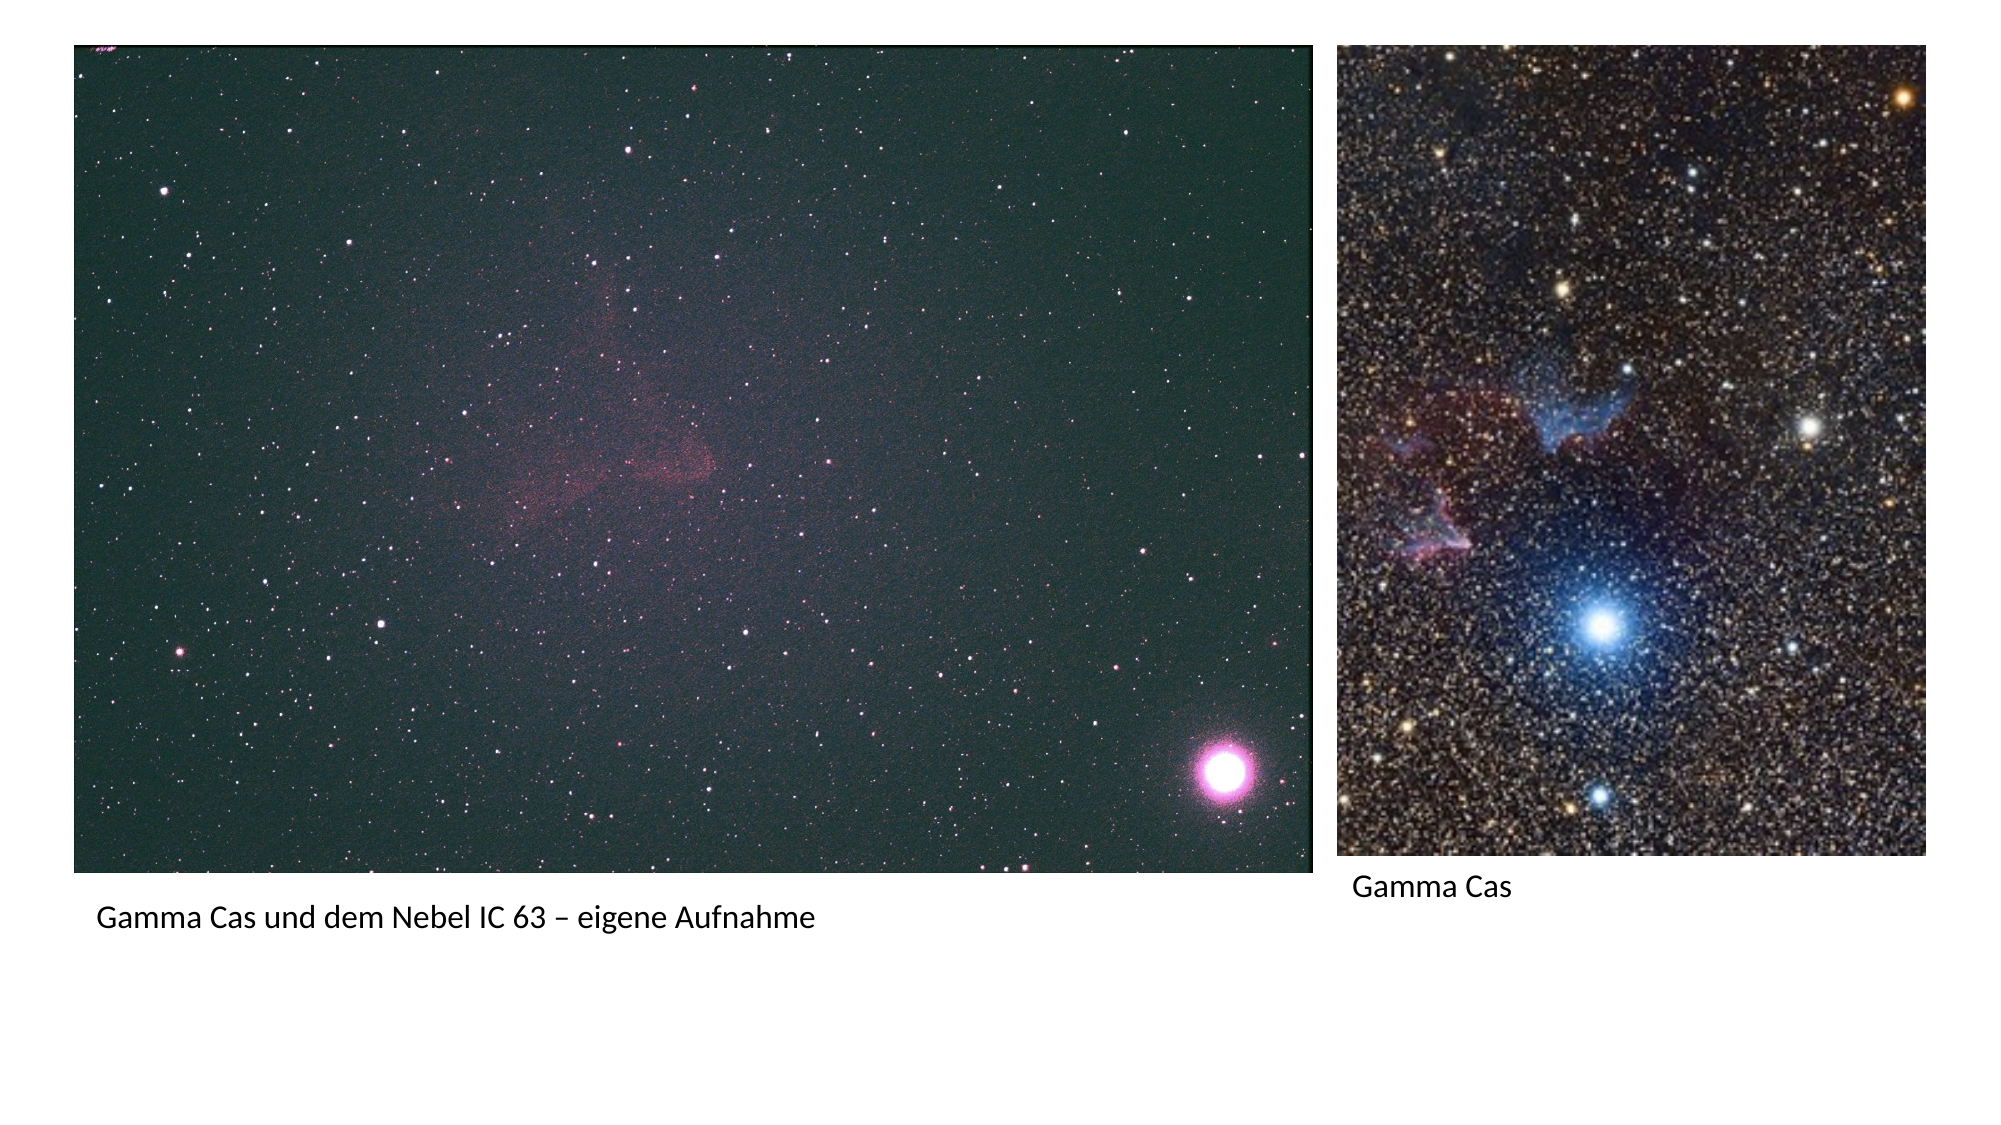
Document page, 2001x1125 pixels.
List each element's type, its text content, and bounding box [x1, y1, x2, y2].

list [74, 45, 1313, 874]
text_box Gamma Cas und dem Nebel IC 63 – eigene Aufnahme [81, 887, 1306, 943]
picture [1337, 45, 1926, 856]
text_box Gamma Cas [1337, 857, 1926, 912]
